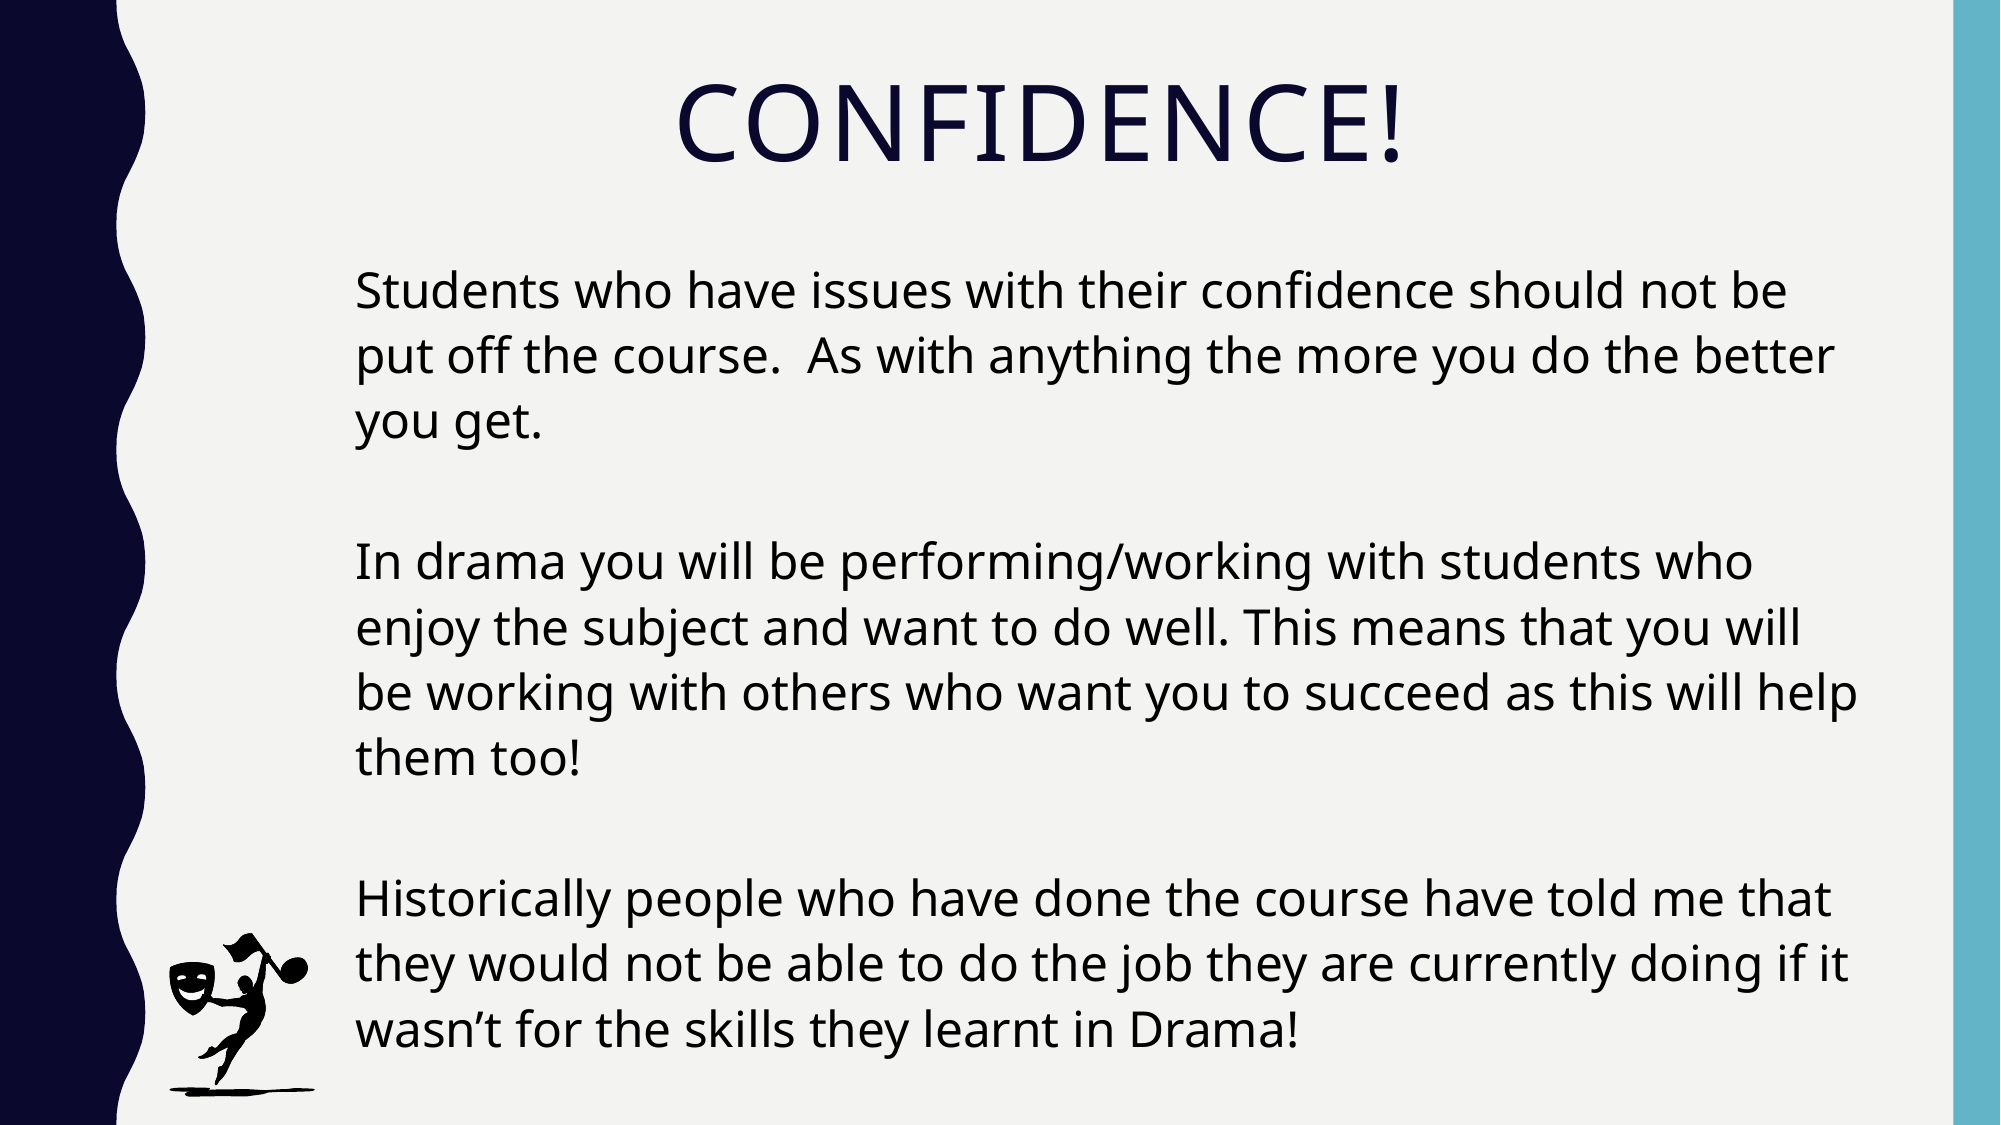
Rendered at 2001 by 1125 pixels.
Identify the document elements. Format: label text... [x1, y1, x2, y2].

title Confidence! [205, 62, 1875, 245]
picture [164, 932, 316, 1098]
list Students who have issues with their confidence should not be put off the course. As with anything the more you do the better you get. In drama you will be performing/working with students who enjoy the subject and want to do well. This means that you will be working with others who want you to succeed as this will help them too! Historically people who have done the course have told me that they would not be able to do the job they are currently doing if it wasn’t for the skills they learnt in Drama! [205, 245, 1875, 1082]
